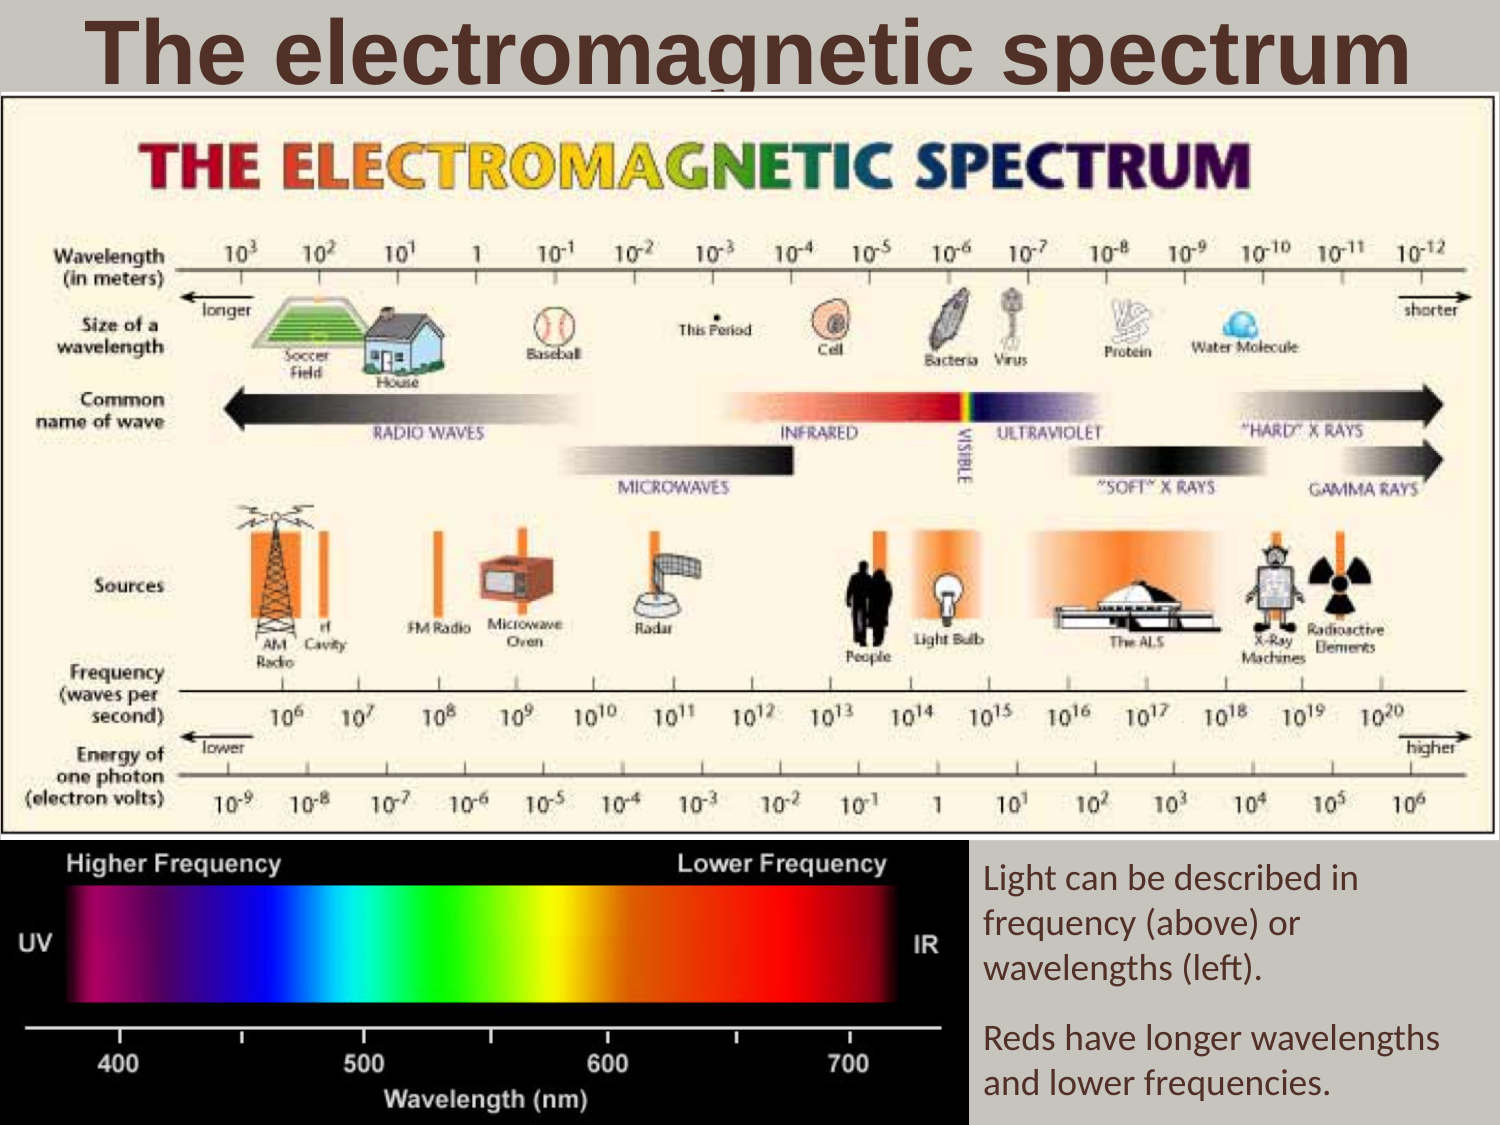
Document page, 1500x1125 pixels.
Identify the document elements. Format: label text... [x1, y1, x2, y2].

text_box Light can be described in frequency (above) or wavelengths (left). Reds have longer wavelengths and lower frequencies. [973, 848, 1497, 1111]
picture [0, 91, 1500, 1125]
title The electromagnetic spectrum [66, 0, 1434, 89]
